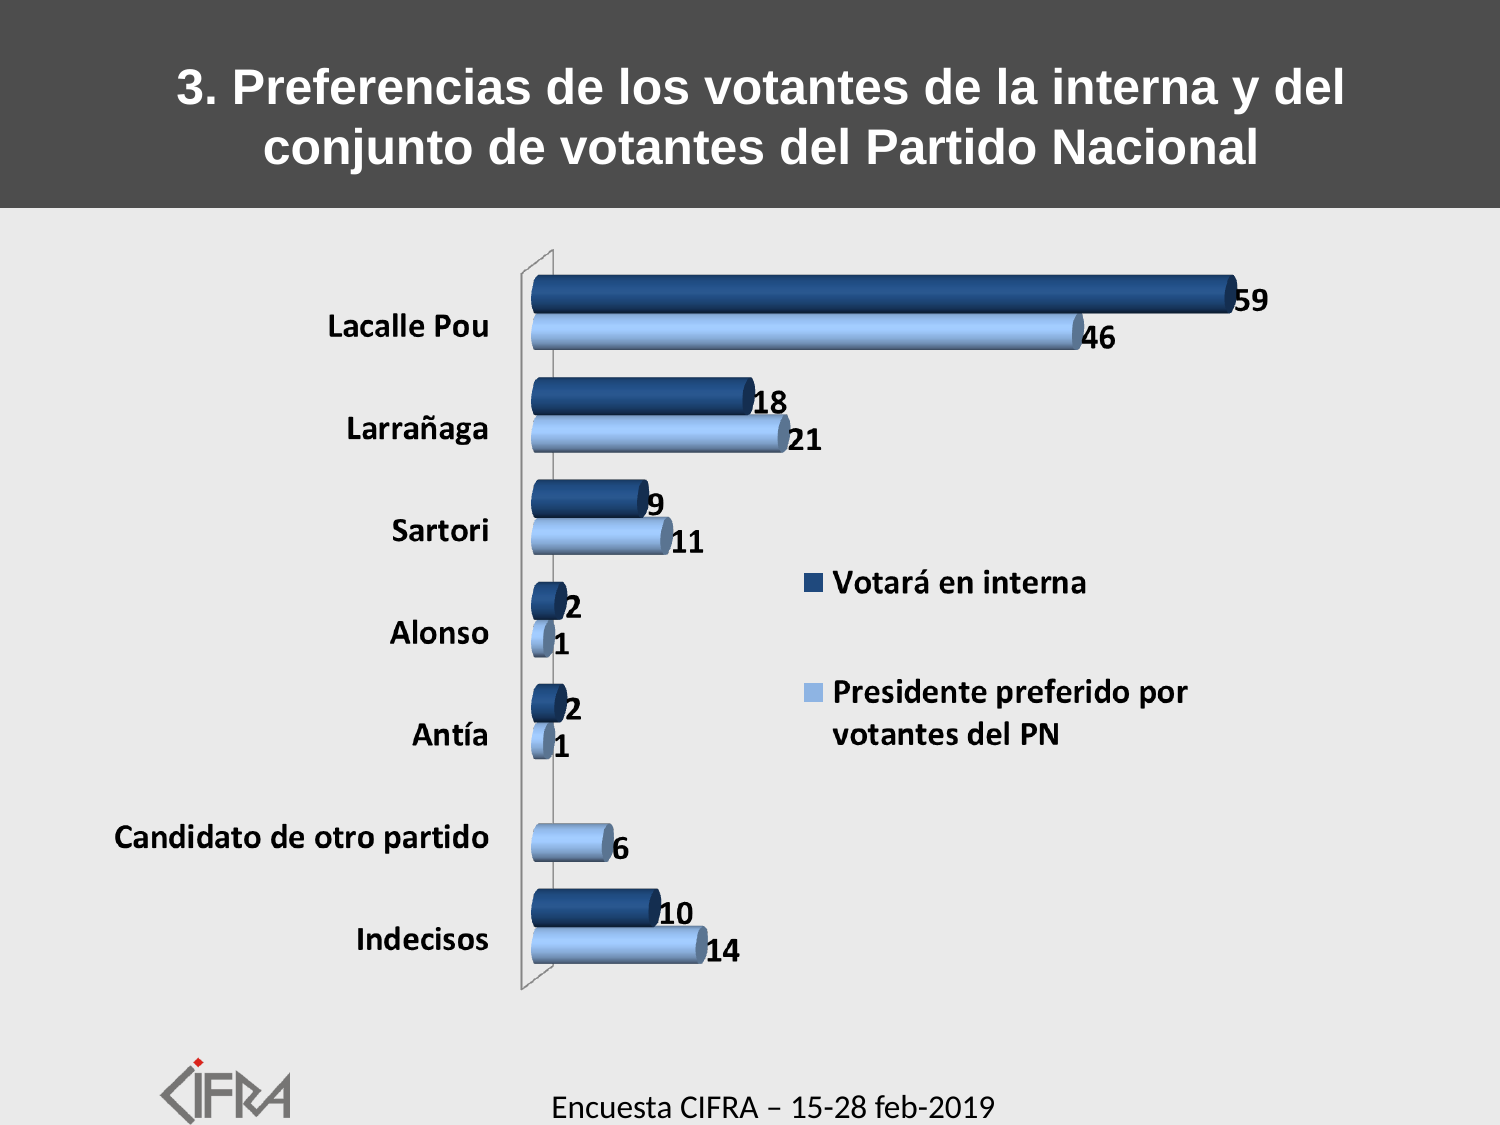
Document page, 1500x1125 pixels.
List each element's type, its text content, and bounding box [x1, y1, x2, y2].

picture [99, 220, 1282, 1125]
text_box 3. Preferencias de los votantes de la interna y del conjunto de votantes del Partido Nacional [105, 46, 1418, 182]
text_box Encuesta CIFRA – 15-28 feb-2019 [360, 1086, 1187, 1125]
text_box [0, 0, 1500, 208]
